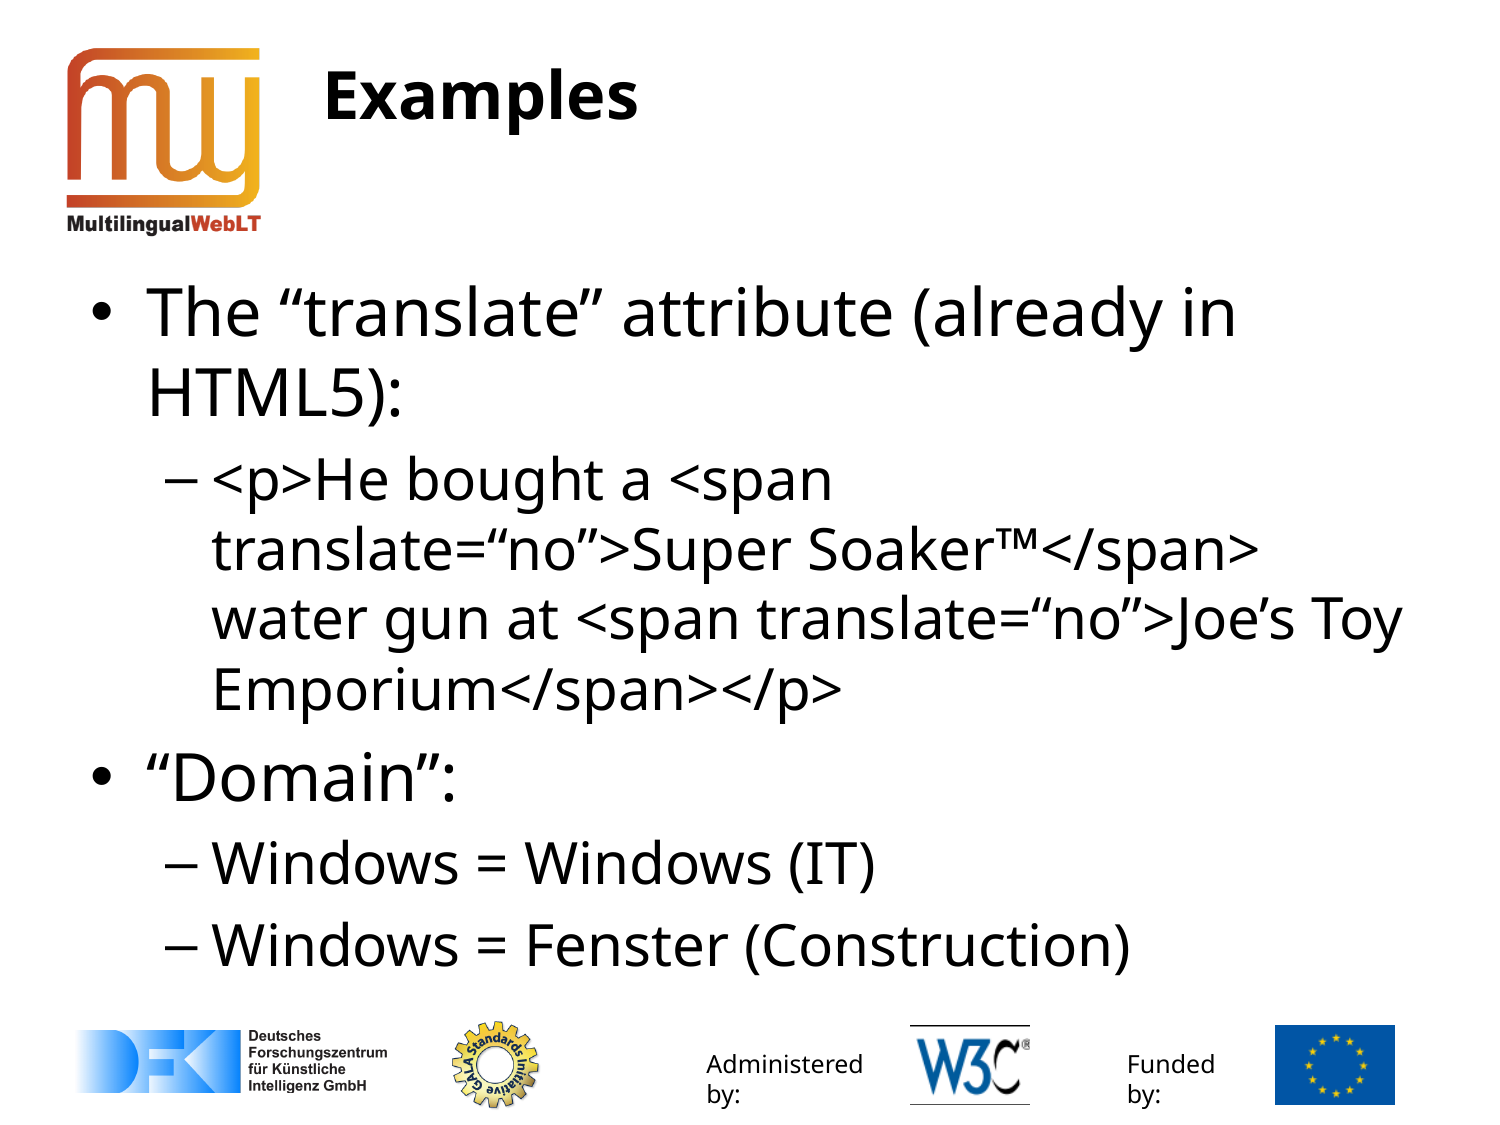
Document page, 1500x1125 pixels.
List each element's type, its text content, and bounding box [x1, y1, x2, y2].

title Examples [307, 45, 1425, 233]
list The “translate” attribute (already in HTML5): <p>He bought a <span translate=“no”>Super Soaker™</span> water gun at <span translate=“no”>Joe’s Toy Emporium</span></p> “Domain”: Windows = Windows (IT) Windows = Fenster (Construction) [75, 262, 1425, 1005]
picture [449, 1018, 544, 1113]
